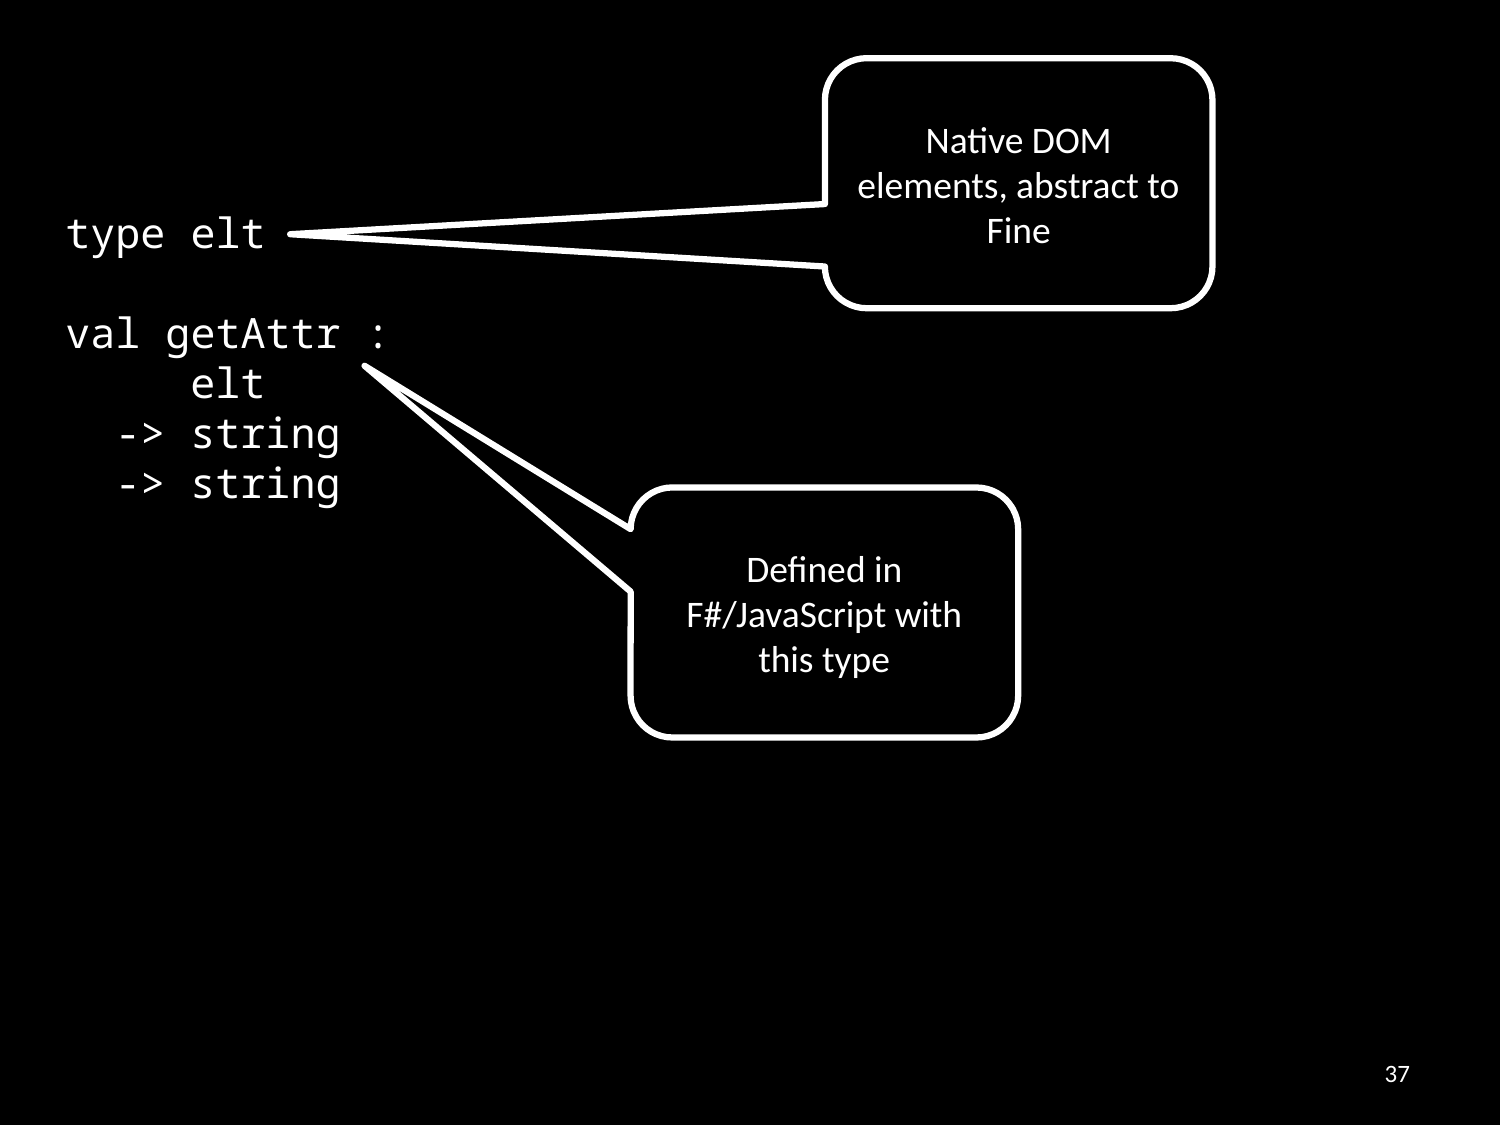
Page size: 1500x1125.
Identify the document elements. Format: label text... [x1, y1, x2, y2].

text_box type elt val getAttr : elt -> string -> string [50, 49, 1451, 515]
slide_number 37 [1074, 1042, 1425, 1103]
text_box Native DOM elements, abstract to Fine [287, 55, 1216, 312]
text_box Defined in F#/JavaScript with this type [361, 362, 1022, 741]
